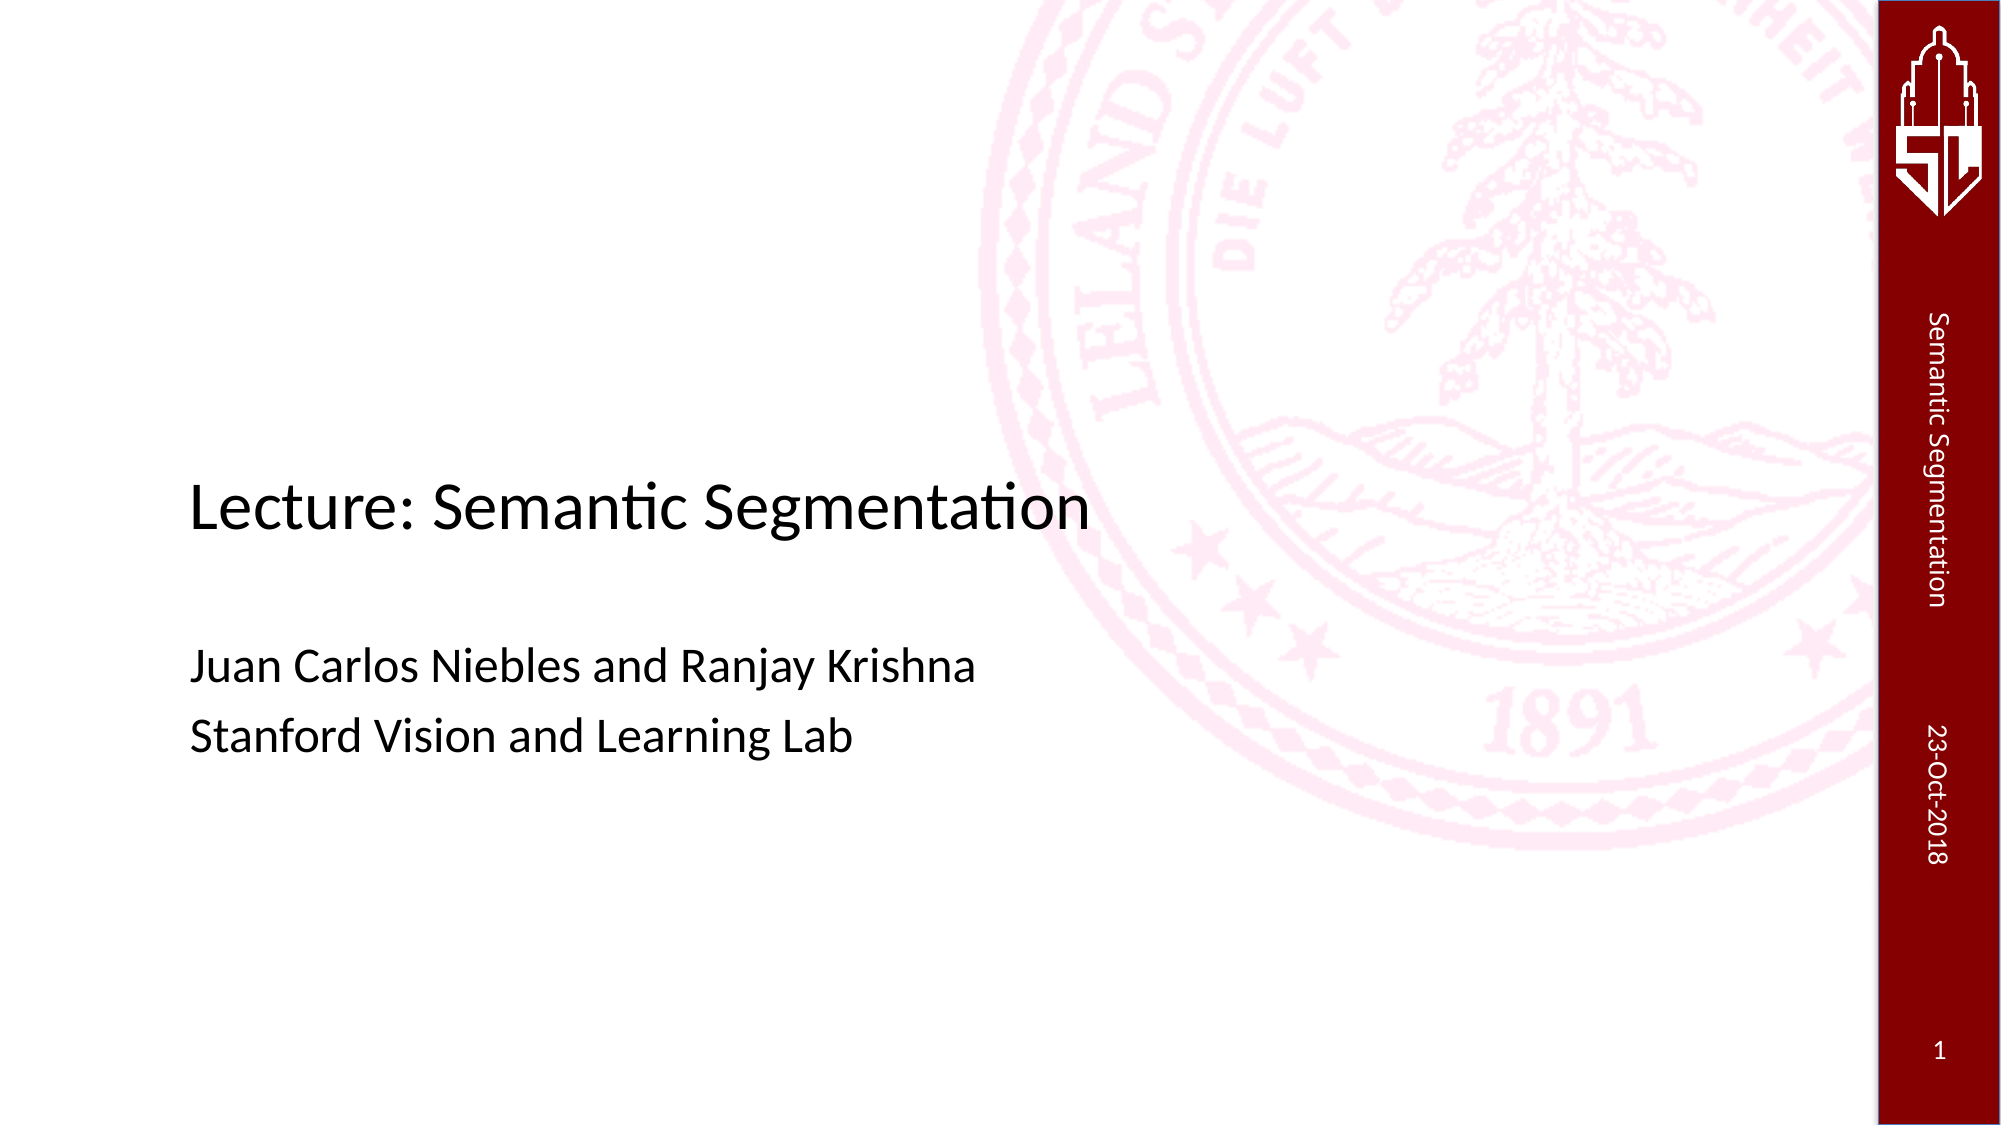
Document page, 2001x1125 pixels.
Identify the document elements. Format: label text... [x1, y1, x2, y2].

title Lecture: Semantic Segmentation [174, 425, 1638, 579]
subtitle Juan Carlos Niebles and Ranjay Krishna Stanford Vision and Learning Lab [174, 624, 1588, 1025]
picture [1896, 25, 1982, 217]
